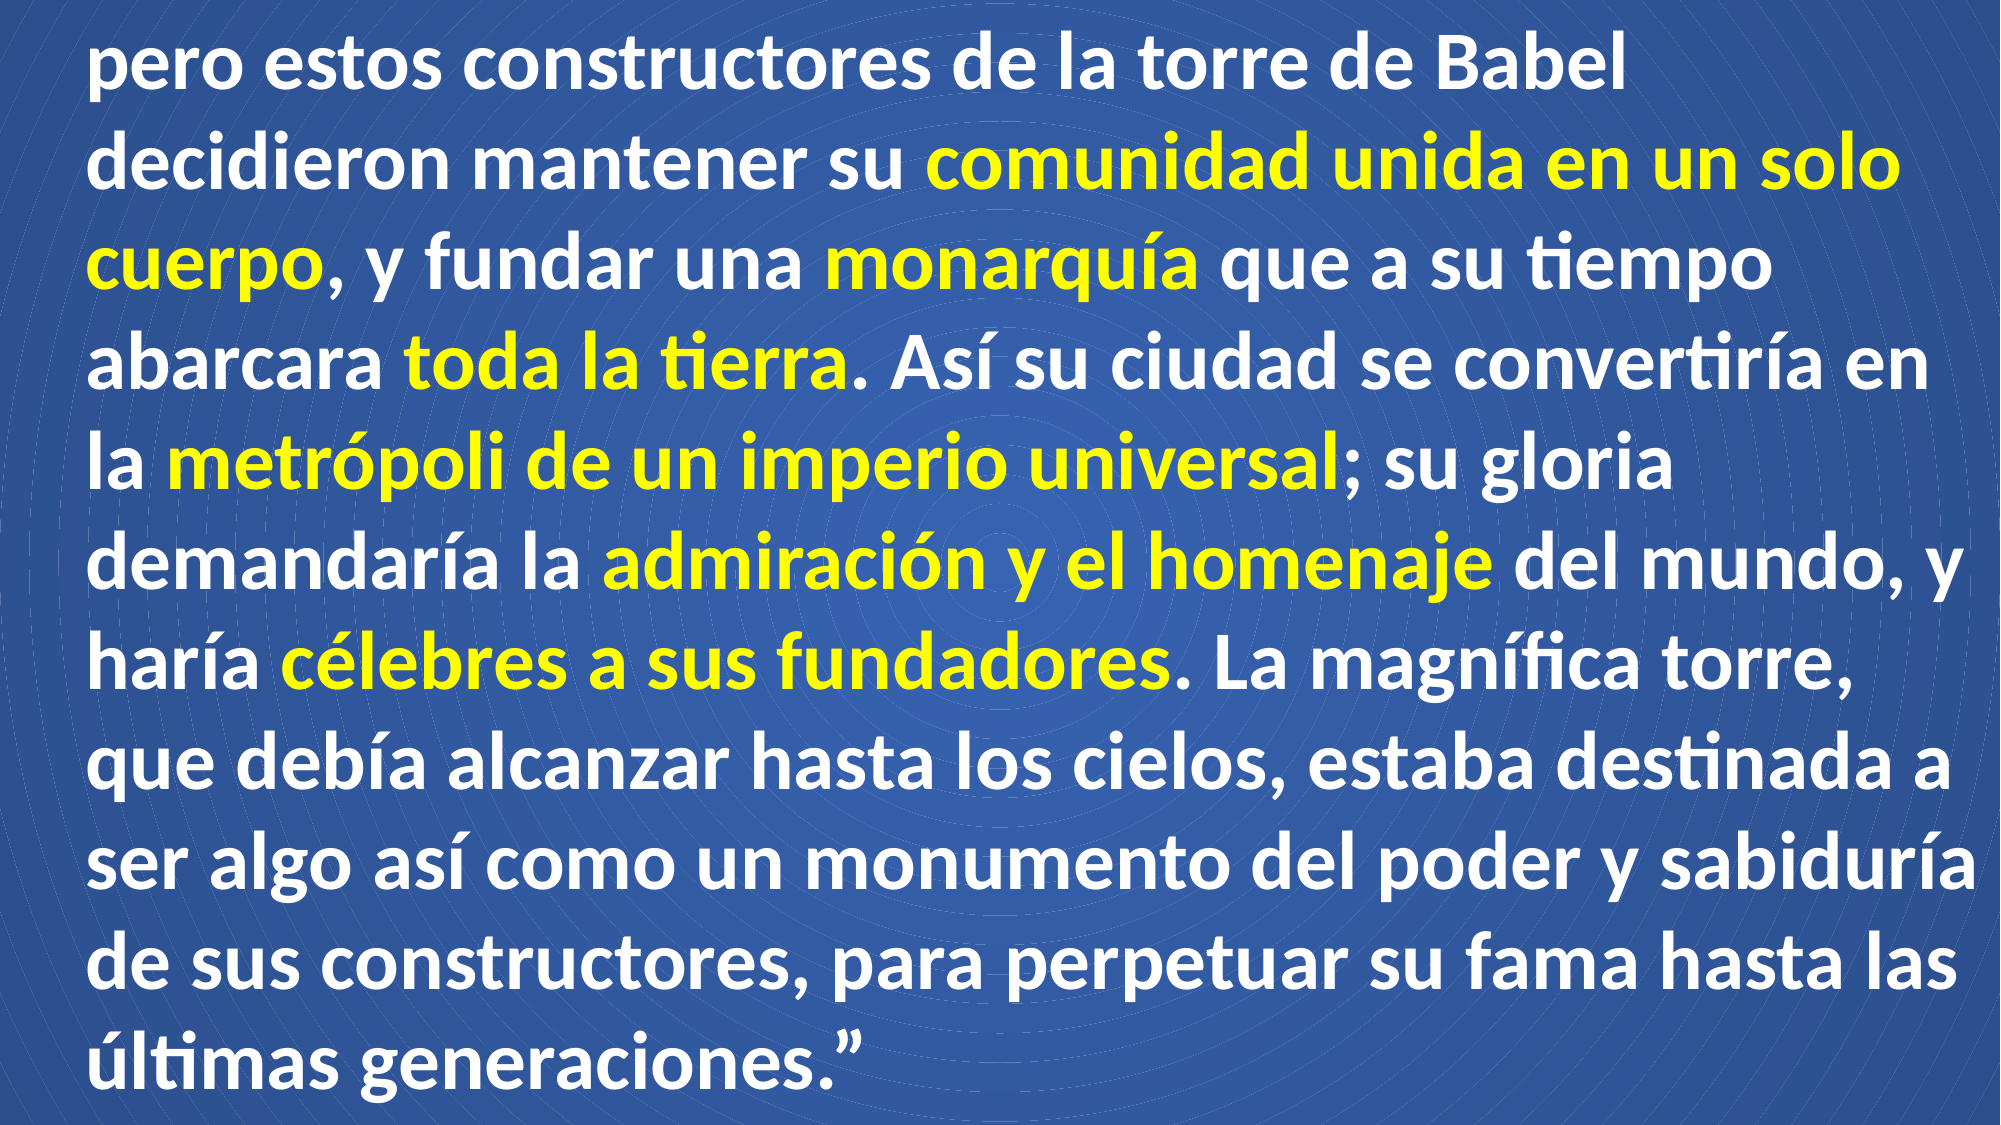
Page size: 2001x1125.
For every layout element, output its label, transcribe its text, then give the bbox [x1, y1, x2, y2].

text_box pero estos constructores de la torre de Babel decidieron mantener su comunidad unida en un solo cuerpo, y fundar una monarquía que a su tiempo abarcara toda la tierra. Así su ciudad se convertiría en la metrópoli de un imperio universal; su gloria demandaría la admiración y el homenaje del mundo, y haría célebres a sus fundadores. La magnífica torre, que debía alcanzar hasta los cielos, estaba destinada a ser algo así como un monumento del poder y sabiduría de sus constructores, para perpetuar su fama hasta las últimas generaciones.” [70, 0, 2000, 1114]
